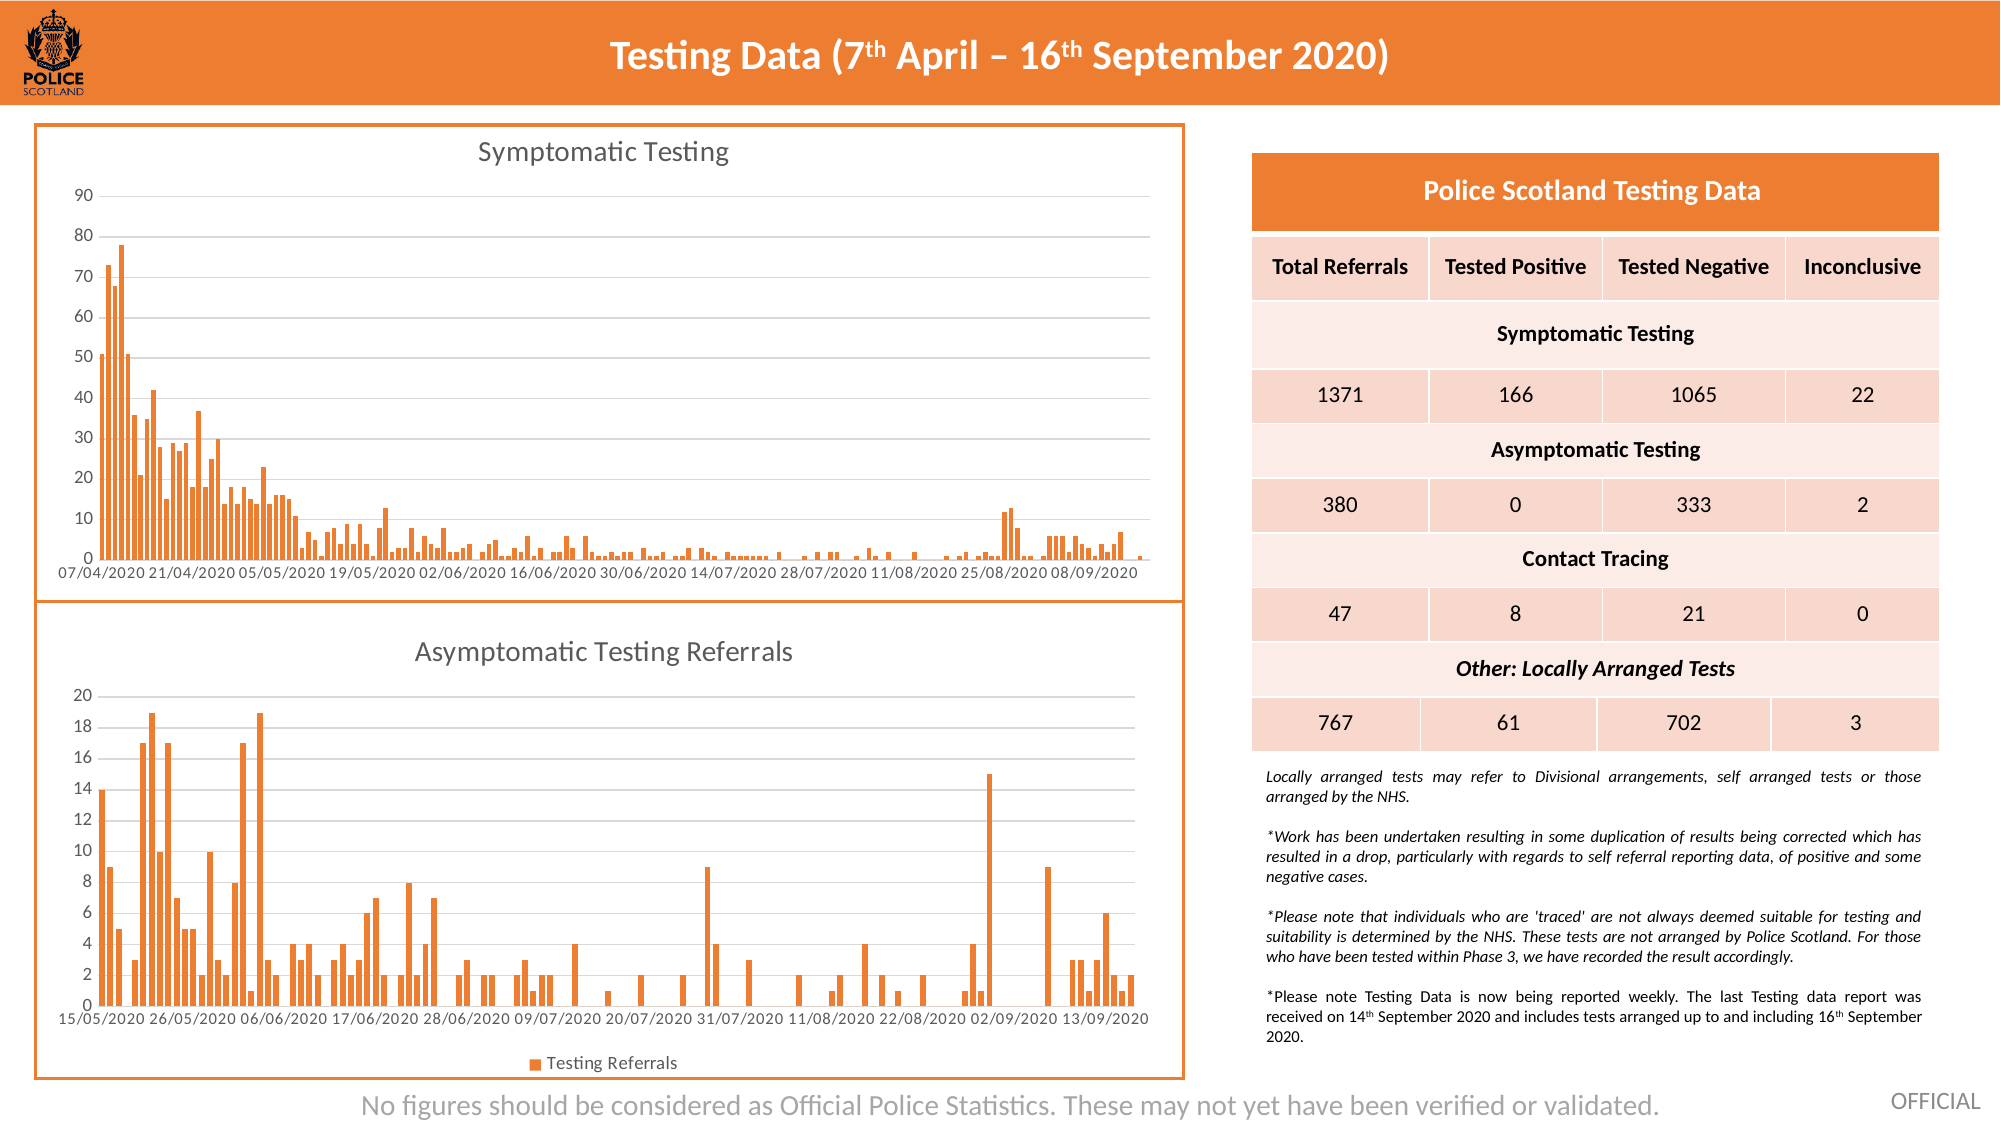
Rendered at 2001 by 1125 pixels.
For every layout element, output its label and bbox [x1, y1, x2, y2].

table_cell [1252, 643, 1939, 696]
chart [35, 112, 1173, 593]
table_cell [1603, 370, 1785, 423]
table_cell [1430, 479, 1602, 532]
text_box [35, 124, 1736, 1125]
table_header [1252, 153, 1939, 231]
text_box [1251, 758, 1938, 1076]
table_cell [1252, 370, 1428, 423]
table_cell [1786, 370, 1939, 423]
table_cell [1430, 588, 1602, 641]
table_cell [1603, 237, 1785, 300]
table_cell [1430, 370, 1602, 423]
table_cell [1786, 237, 1939, 300]
table_cell [1252, 588, 1428, 641]
table_cell [1421, 698, 1596, 751]
footer [1598, 1054, 2000, 1115]
table_cell [1252, 424, 1939, 477]
table_cell [1252, 698, 1420, 751]
table_cell [1252, 302, 1939, 368]
table_cell [1786, 479, 1939, 532]
text_box [0, 0, 2000, 106]
table_cell [1603, 588, 1785, 641]
table_cell [1786, 588, 1939, 641]
table_cell [1430, 237, 1602, 300]
table_cell [1252, 237, 1428, 300]
table_cell [1252, 479, 1428, 532]
table_cell [1598, 698, 1770, 751]
chart [35, 613, 1173, 1081]
table_cell [1252, 534, 1939, 587]
table_cell [1772, 698, 1939, 751]
table_cell [1603, 479, 1785, 532]
